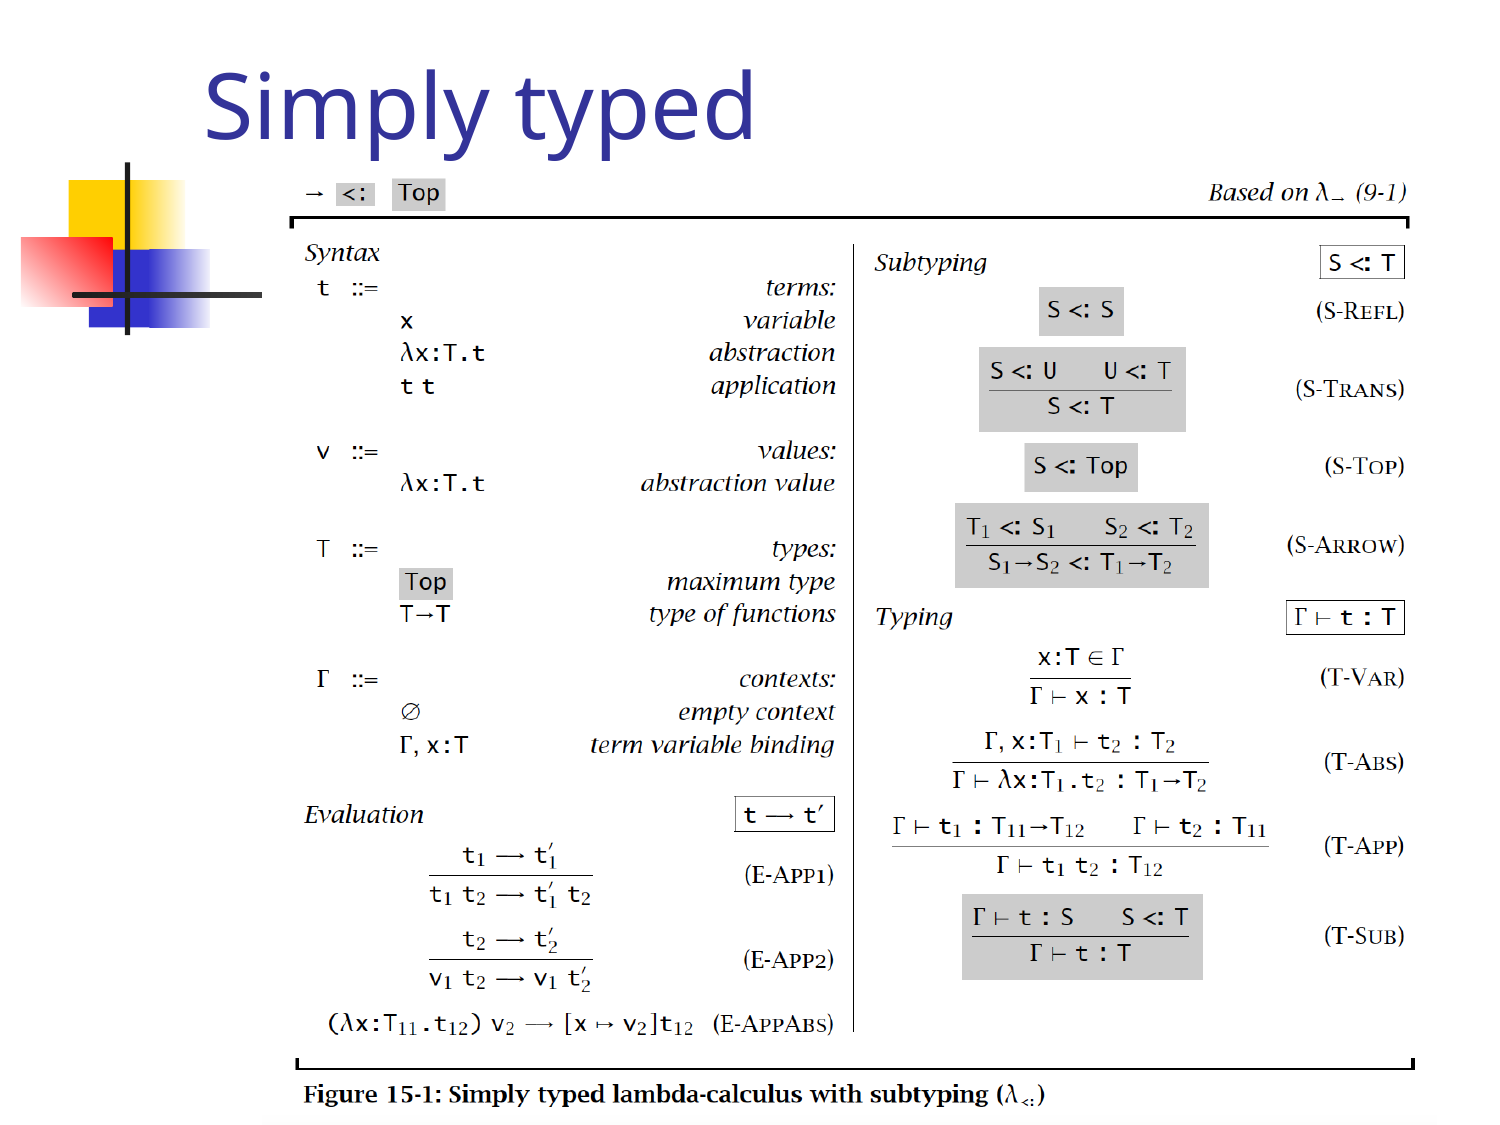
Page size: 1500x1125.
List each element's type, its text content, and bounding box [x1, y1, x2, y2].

picture [262, 162, 1437, 1125]
title Simply typed [188, 35, 1468, 275]
